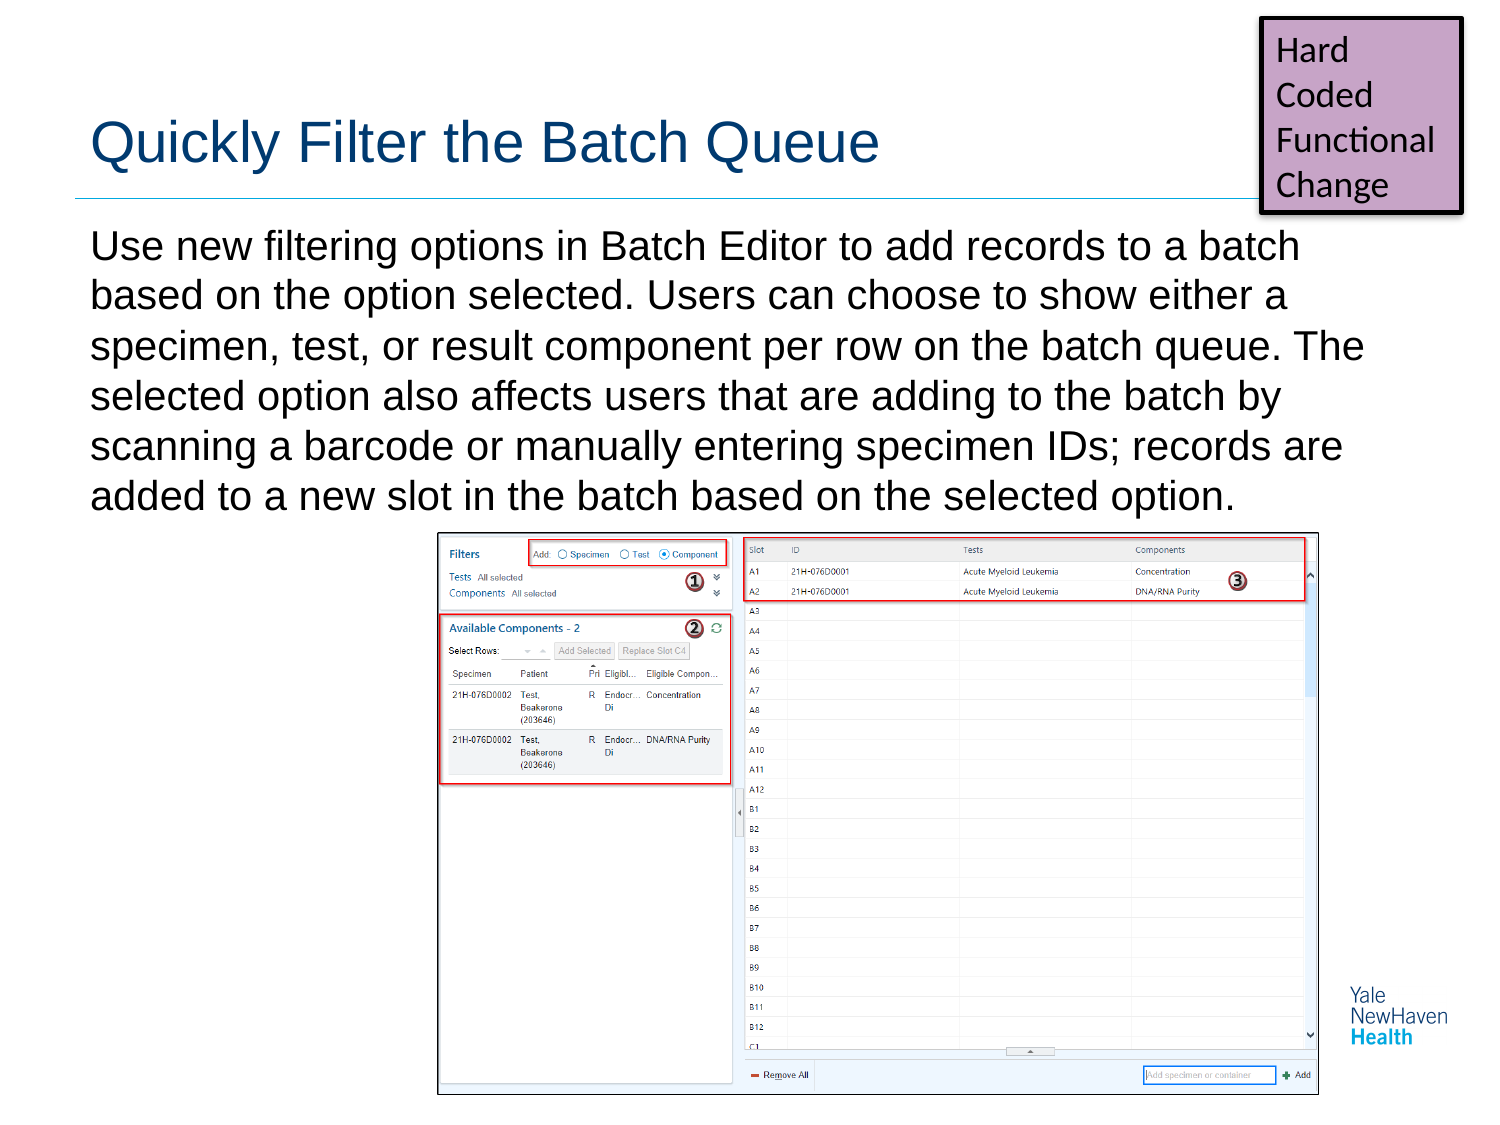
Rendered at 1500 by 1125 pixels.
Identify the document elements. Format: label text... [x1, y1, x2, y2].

picture [436, 532, 1319, 1095]
title Quickly Filter the Batch Queue [75, 45, 1255, 210]
picture [1350, 986, 1447, 1045]
text_box Hard Coded Functional Change [1260, 17, 1462, 213]
list Use new filtering options in Batch Editor to add records to a batch based on the option selected. Users can choose to show either a specimen, test, or result component per row on the batch queue. The selected option also affects users that are adding to the batch by scanning a barcode or manually entering specimen IDs; records are added to a new slot in the batch based on the selected option. [75, 210, 1425, 954]
